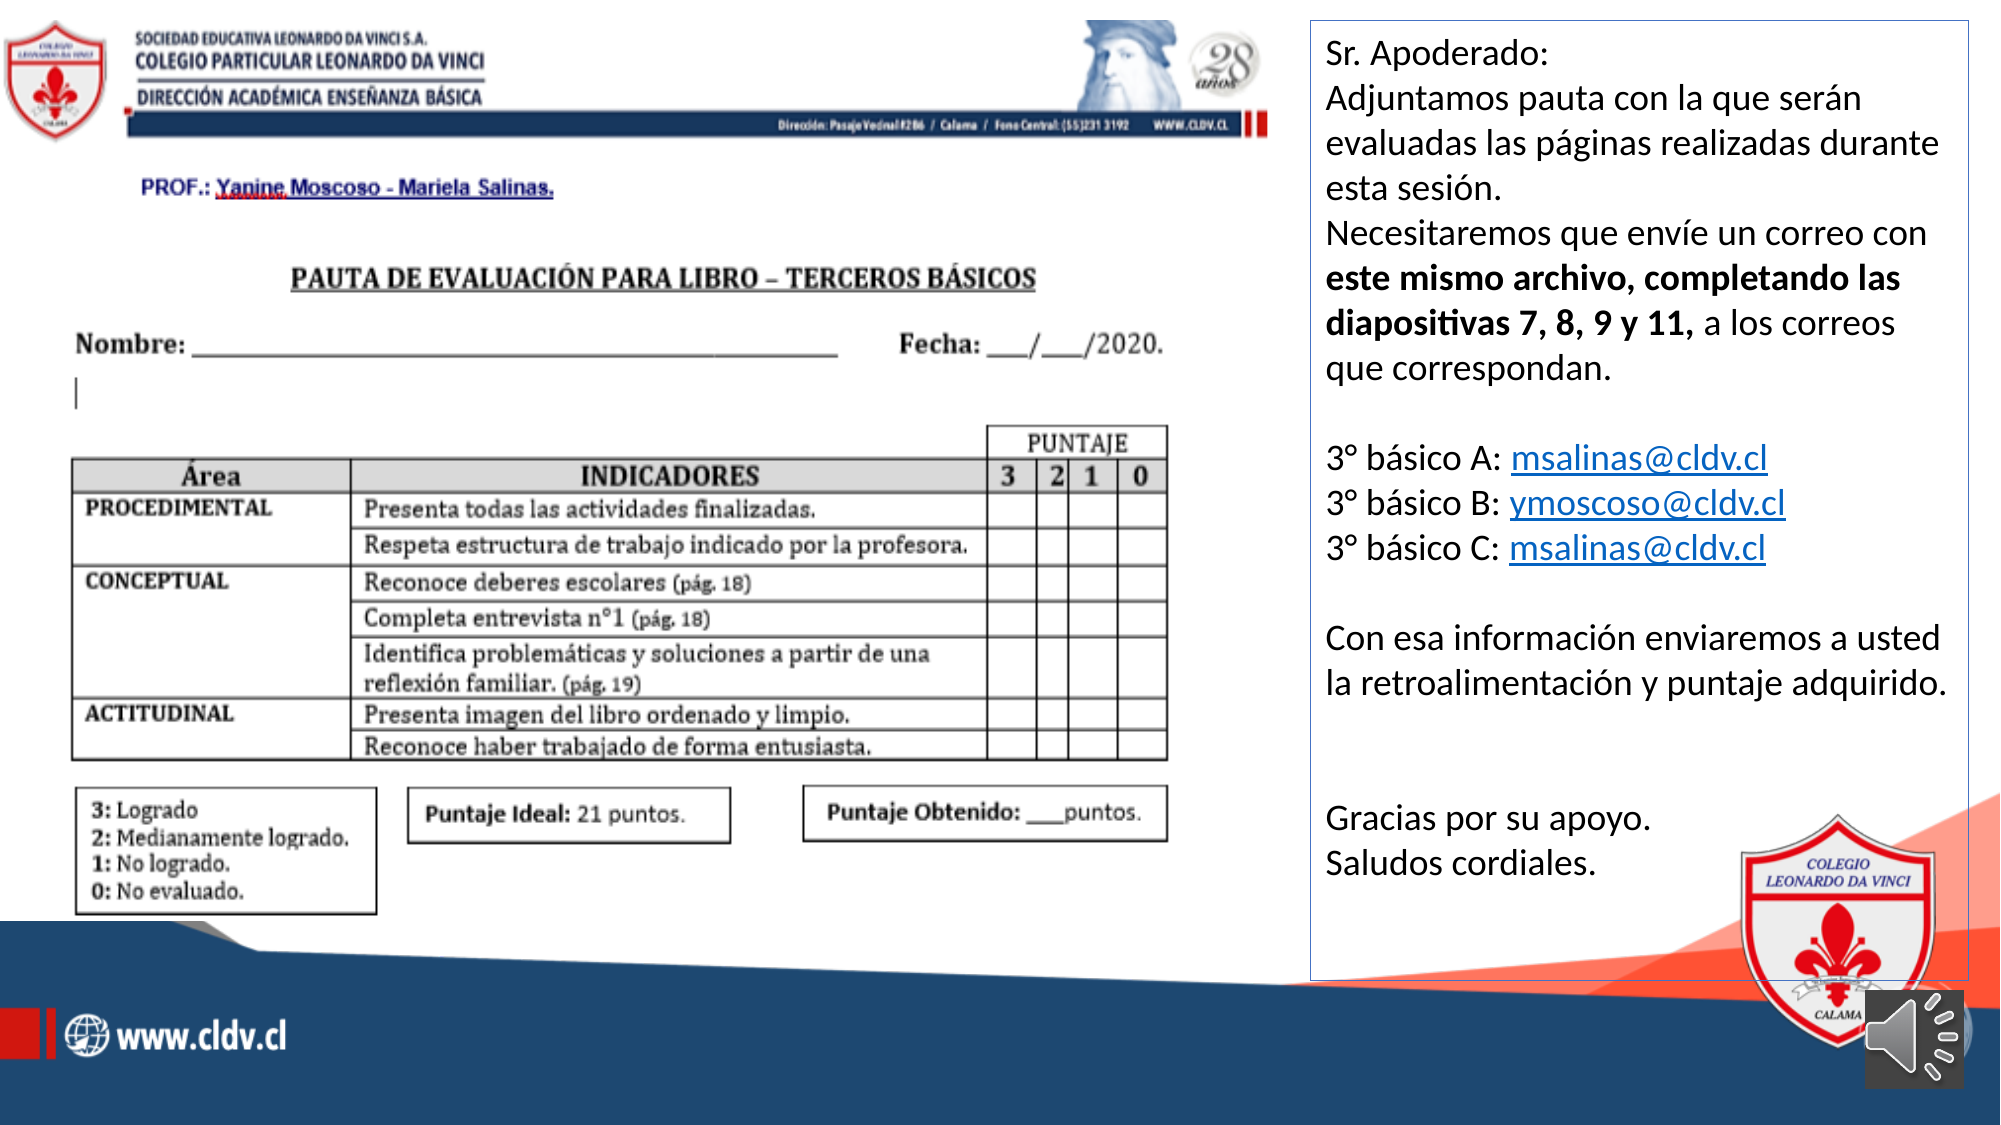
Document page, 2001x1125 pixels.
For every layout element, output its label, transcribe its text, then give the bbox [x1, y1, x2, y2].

picture [0, 20, 2000, 1125]
text_box Sr. Apoderado: Adjuntamos pauta con la que serán evaluadas las páginas realizadas durante esta sesión. Necesitaremos que envíe un correo con este mismo archivo, completando las diapositivas 7, 8, 9 y 11, a los correos que correspondan. 3° básico A: msalinas@cldv.cl 3° básico B: ymoscoso@cldv.cl 3° básico C: msalinas@cldv.cl Con esa información enviaremos a usted la retroalimentación y puntaje adquirido. Gracias por su apoyo. Saludos cordiales. [1310, 20, 1969, 981]
